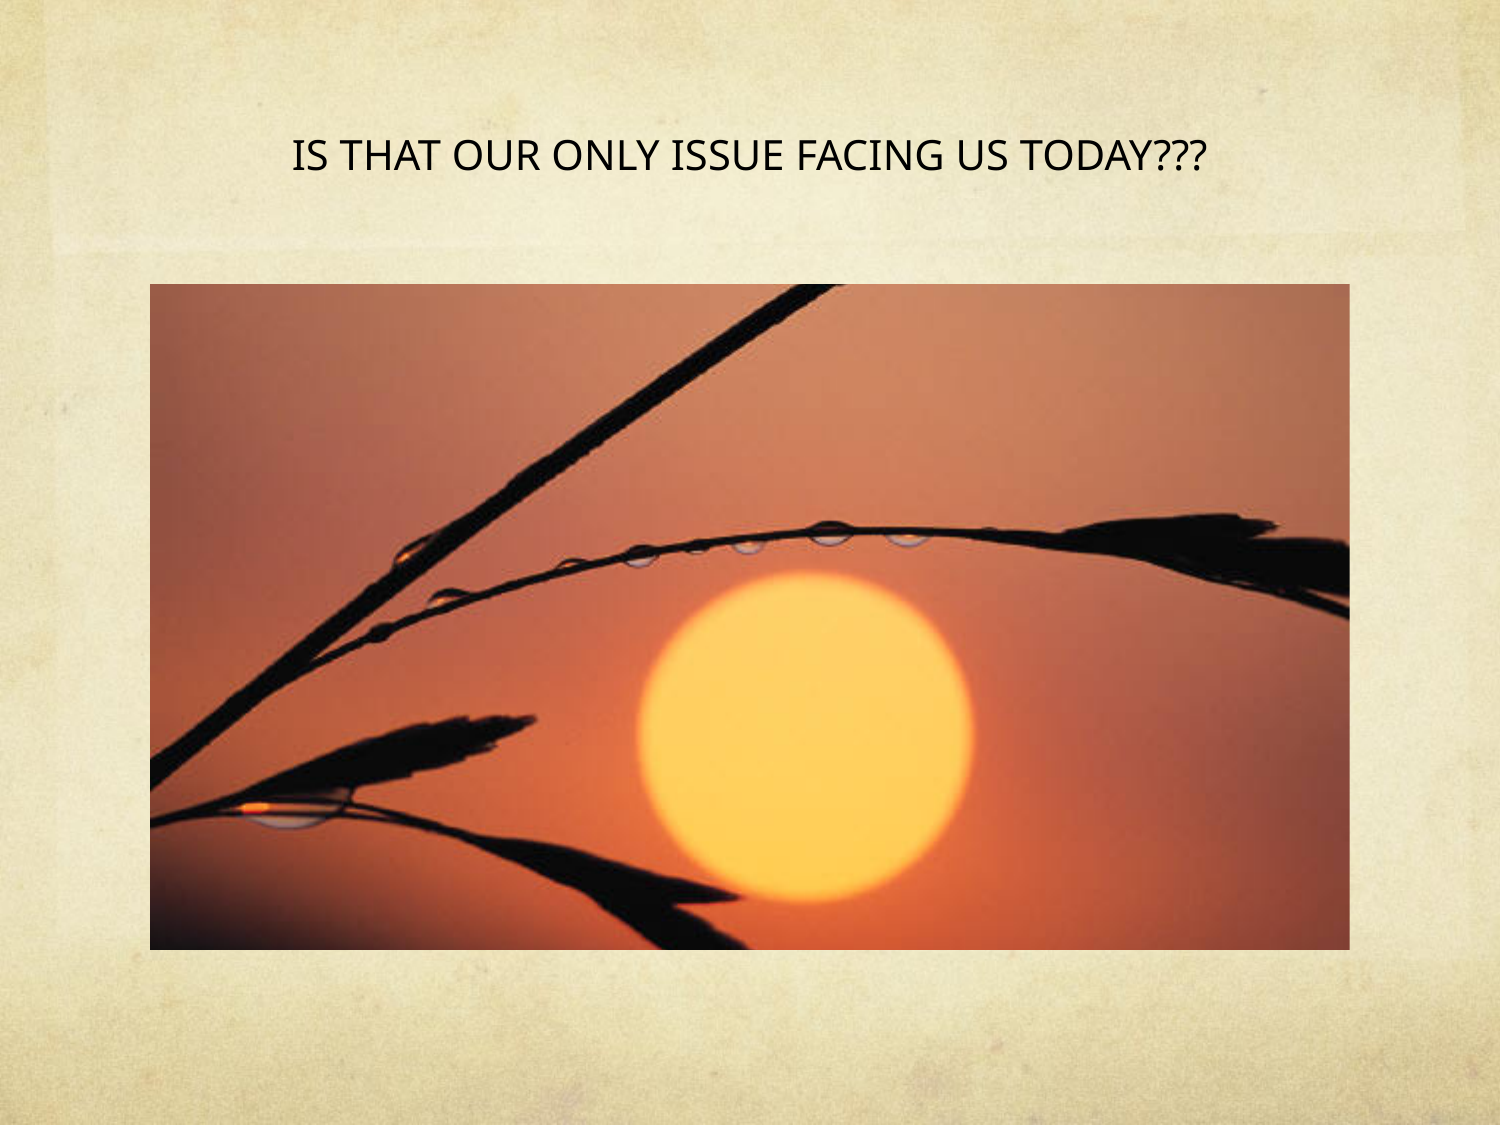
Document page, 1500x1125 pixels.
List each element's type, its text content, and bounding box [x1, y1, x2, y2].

title IS THAT OUR ONLY ISSUE FACING US TODAY??? [150, 82, 1350, 225]
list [149, 284, 1351, 951]
picture [0, 0, 1500, 1125]
